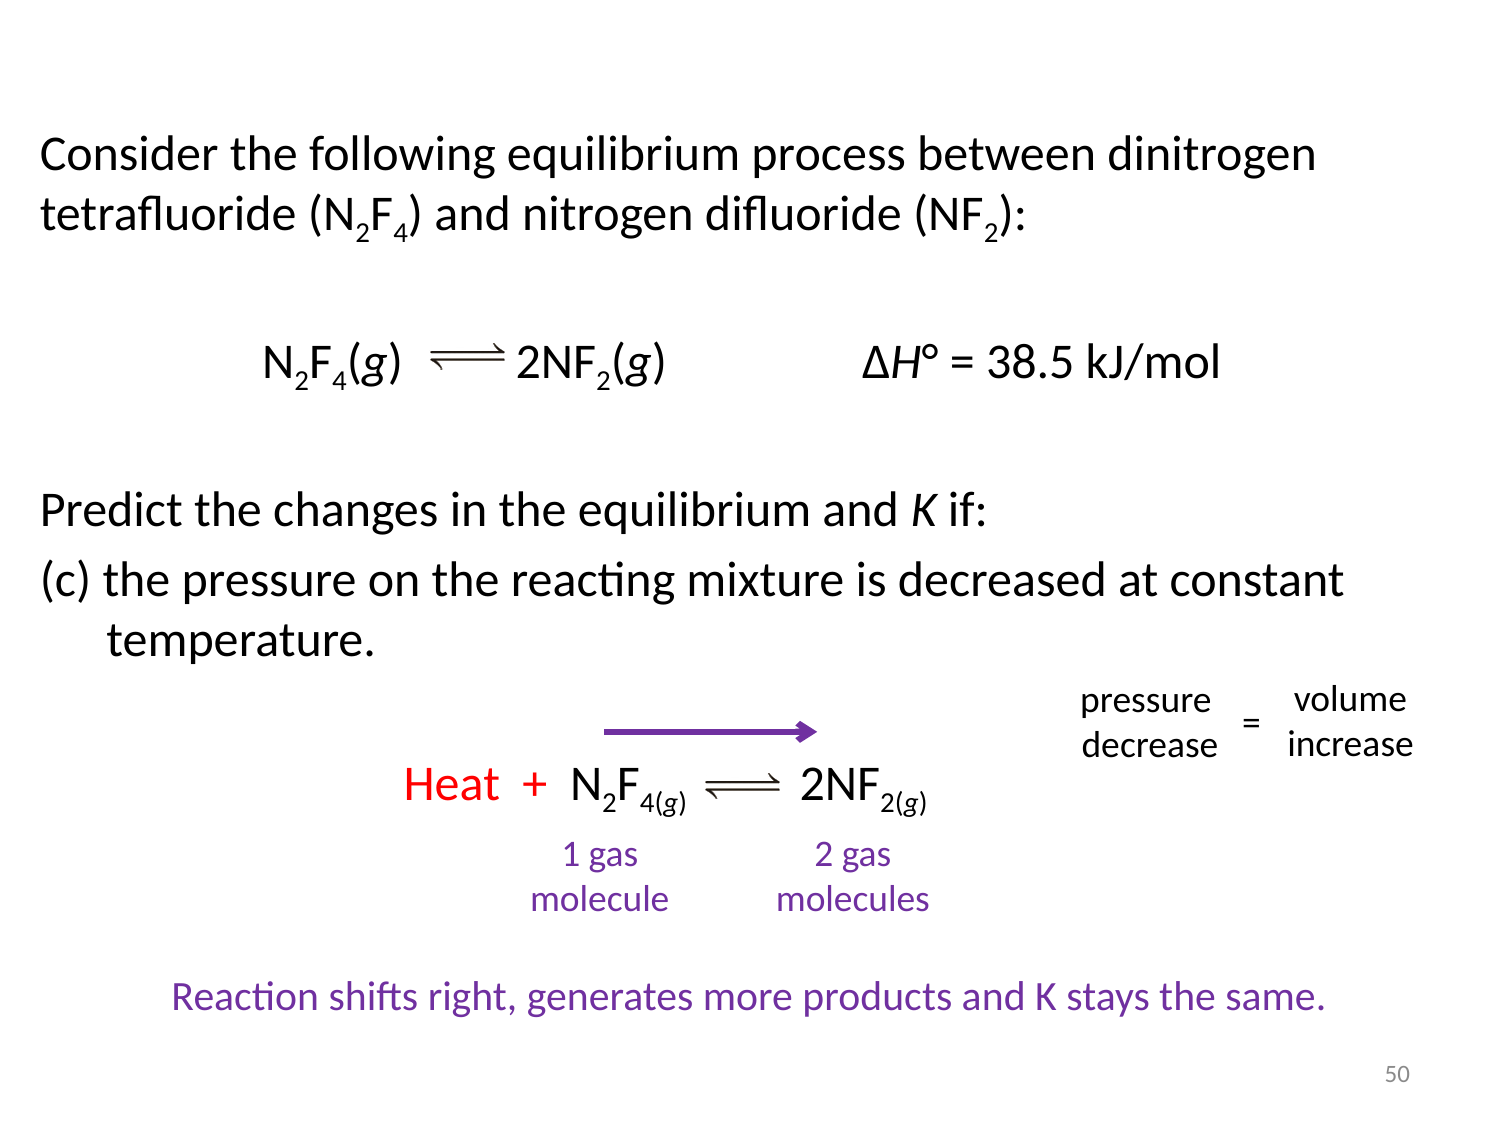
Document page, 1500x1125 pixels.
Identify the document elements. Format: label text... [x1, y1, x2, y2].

picture [428, 343, 505, 370]
text_box 2 gas molecules [743, 821, 963, 927]
picture [703, 772, 780, 799]
text_box = [1227, 690, 1276, 751]
text_box Reaction shifts right, generates more products and K stays the same. [50, 961, 1448, 1027]
text_box volume increase [1249, 666, 1453, 772]
text_box Consider the following equilibrium process between dinitrogen tetrafluoride (N2F4) and nitrogen difluoride (NF2): N2F4(g) 2NF2(g) ΔH° = 38.5 kJ/mol Predict the changes in the equilibrium and K if: (c) the pressure on the reacting mixture is decreased at constant temperature. [24, 112, 1470, 623]
text_box pressure decrease [1054, 667, 1246, 773]
slide_number 50 [1074, 1042, 1425, 1103]
text_box Heat + N2F4(g) 2NF2(g) [388, 742, 954, 826]
text_box 1 gas molecule [508, 821, 692, 927]
